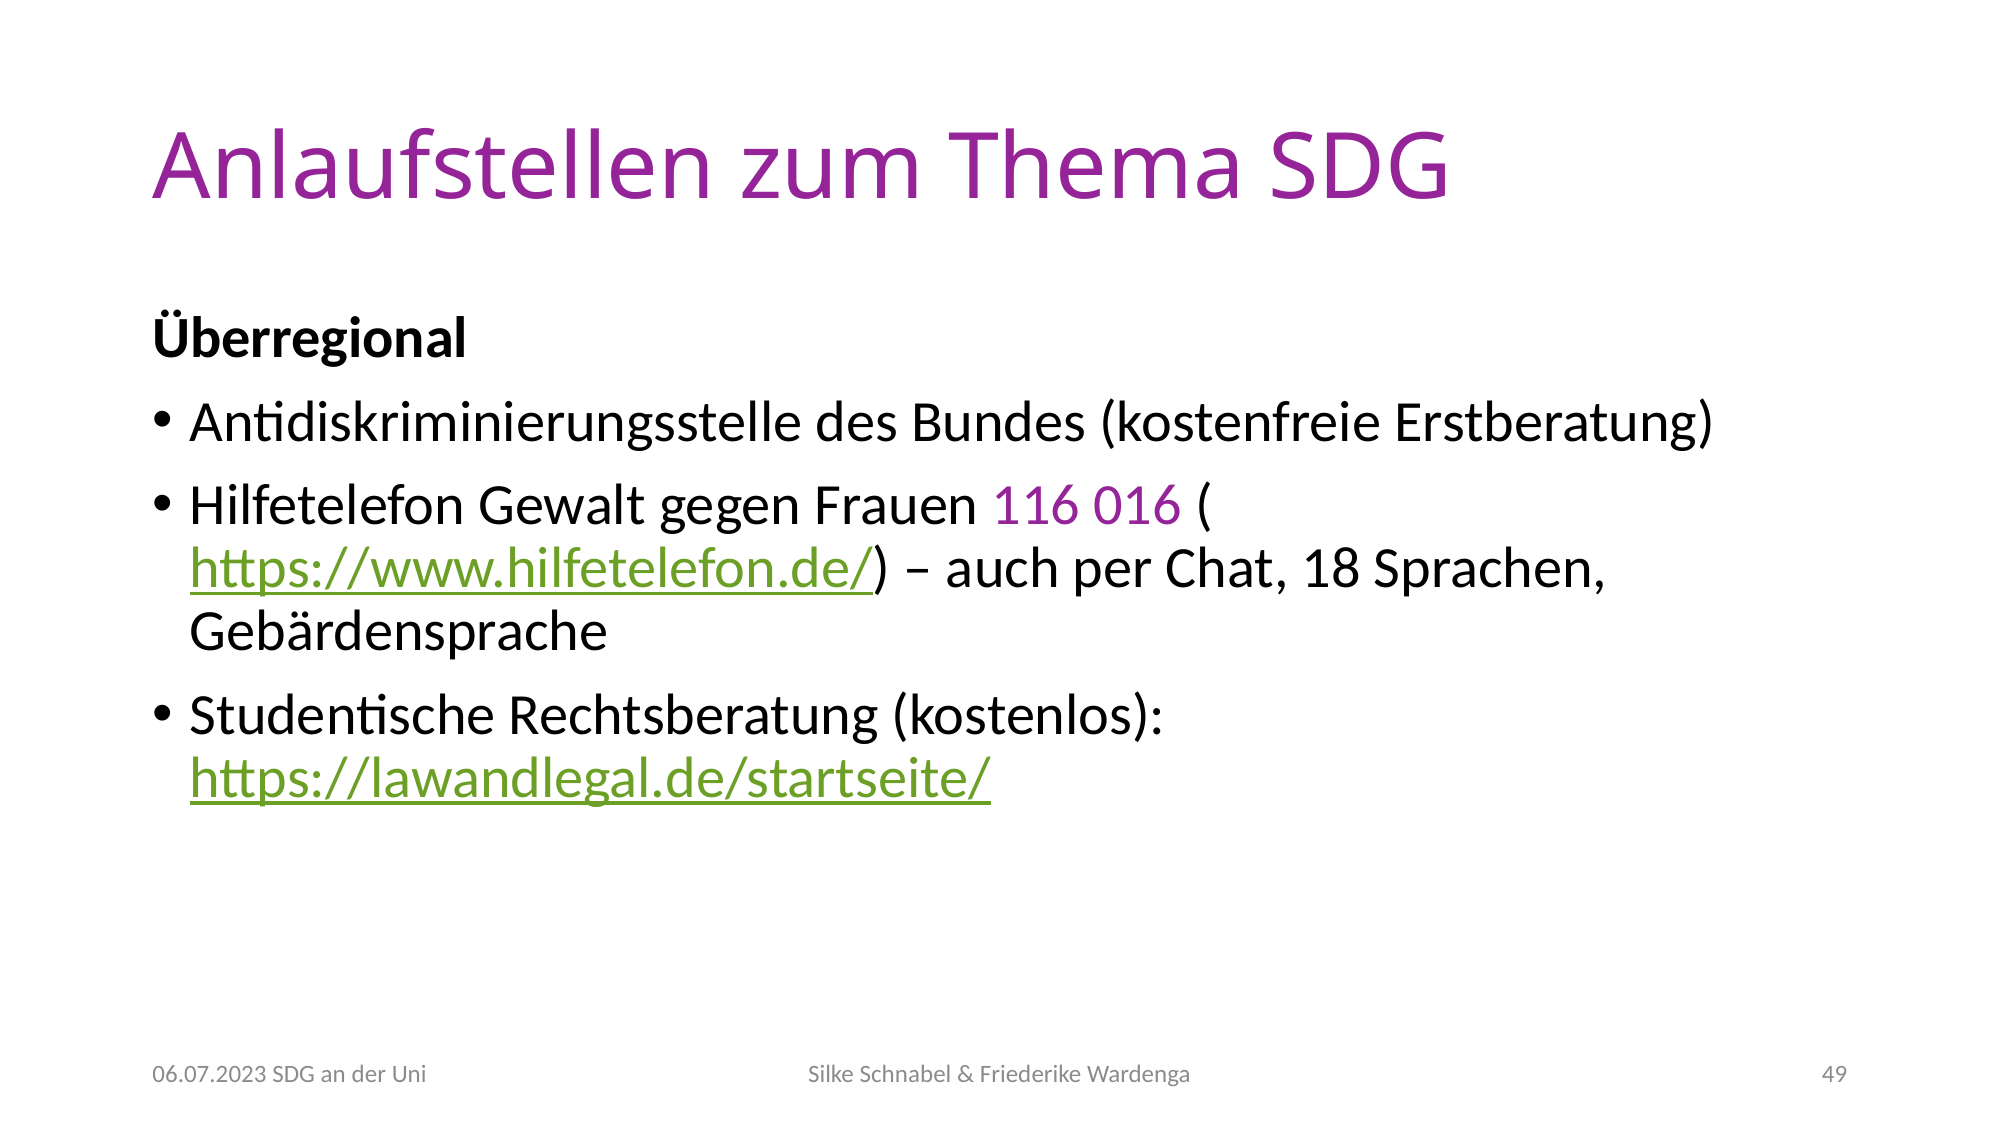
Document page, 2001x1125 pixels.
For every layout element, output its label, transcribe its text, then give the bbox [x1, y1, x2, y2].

list Überregional Antidiskriminierungsstelle des Bundes (kostenfreie Erstberatung) Hilfetelefon Gewalt gegen Frauen 116 016 (https://www.hilfetelefon.de/) – auch per Chat, 18 Sprachen, Gebärdensprache Studentische Rechtsberatung (kostenlos): https://lawandlegal.de/startseite/ [137, 299, 1863, 1014]
footer Silke Schnabel & Friederike Wardenga [662, 1042, 1338, 1103]
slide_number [137, 1042, 588, 1103]
title Anlaufstellen zum Thema SDG [137, 59, 1863, 278]
slide_number 49 [1412, 1042, 1863, 1103]
